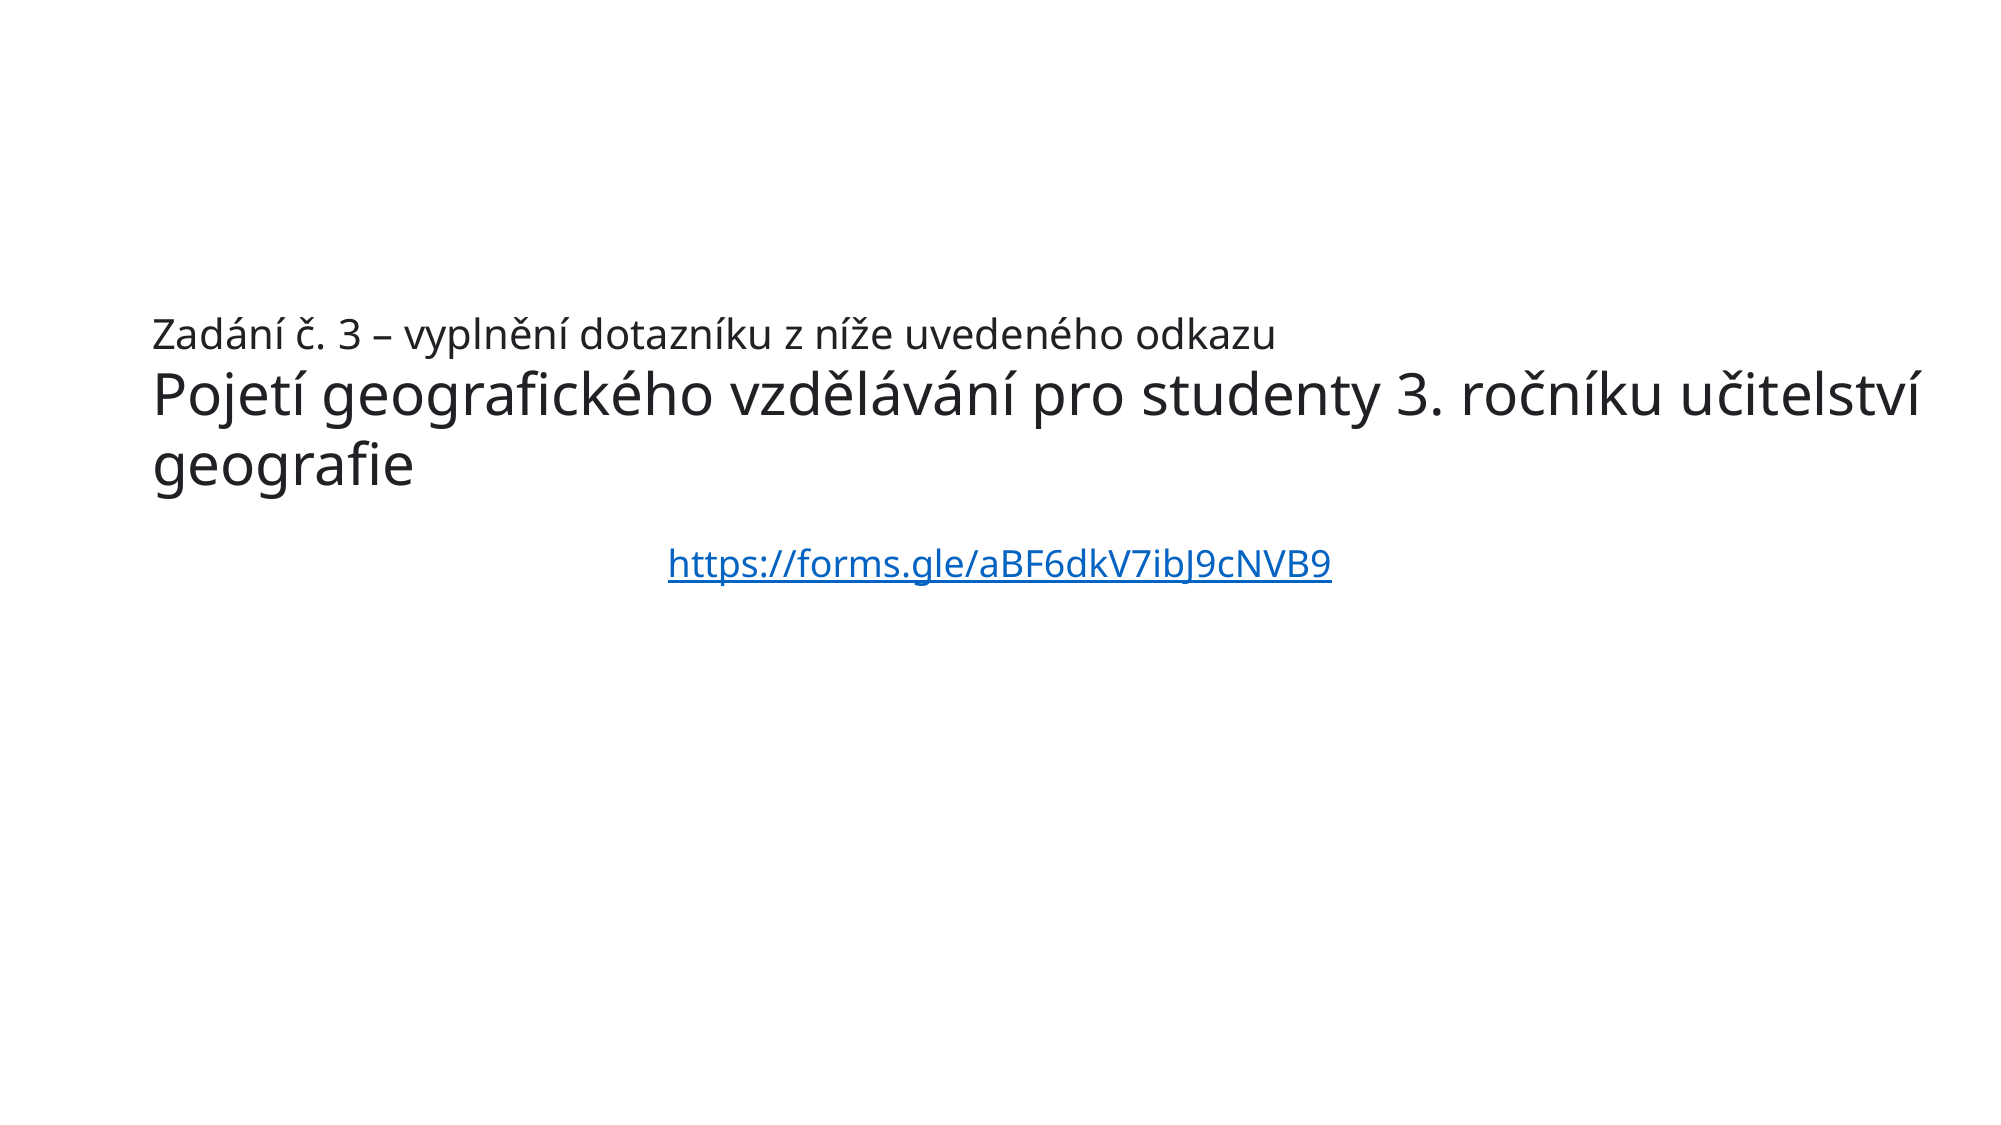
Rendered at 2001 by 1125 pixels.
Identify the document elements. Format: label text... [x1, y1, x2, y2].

text_box https://forms.gle/aBF6dkV7ibJ9cNVB9 [652, 532, 1347, 598]
text_box Zadání č. 3 – vyplnění dotazníku z níže uvedeného odkazu Pojetí geografického vzdělávání pro studenty 3. ročníku učitelství geografie [137, 300, 2000, 505]
